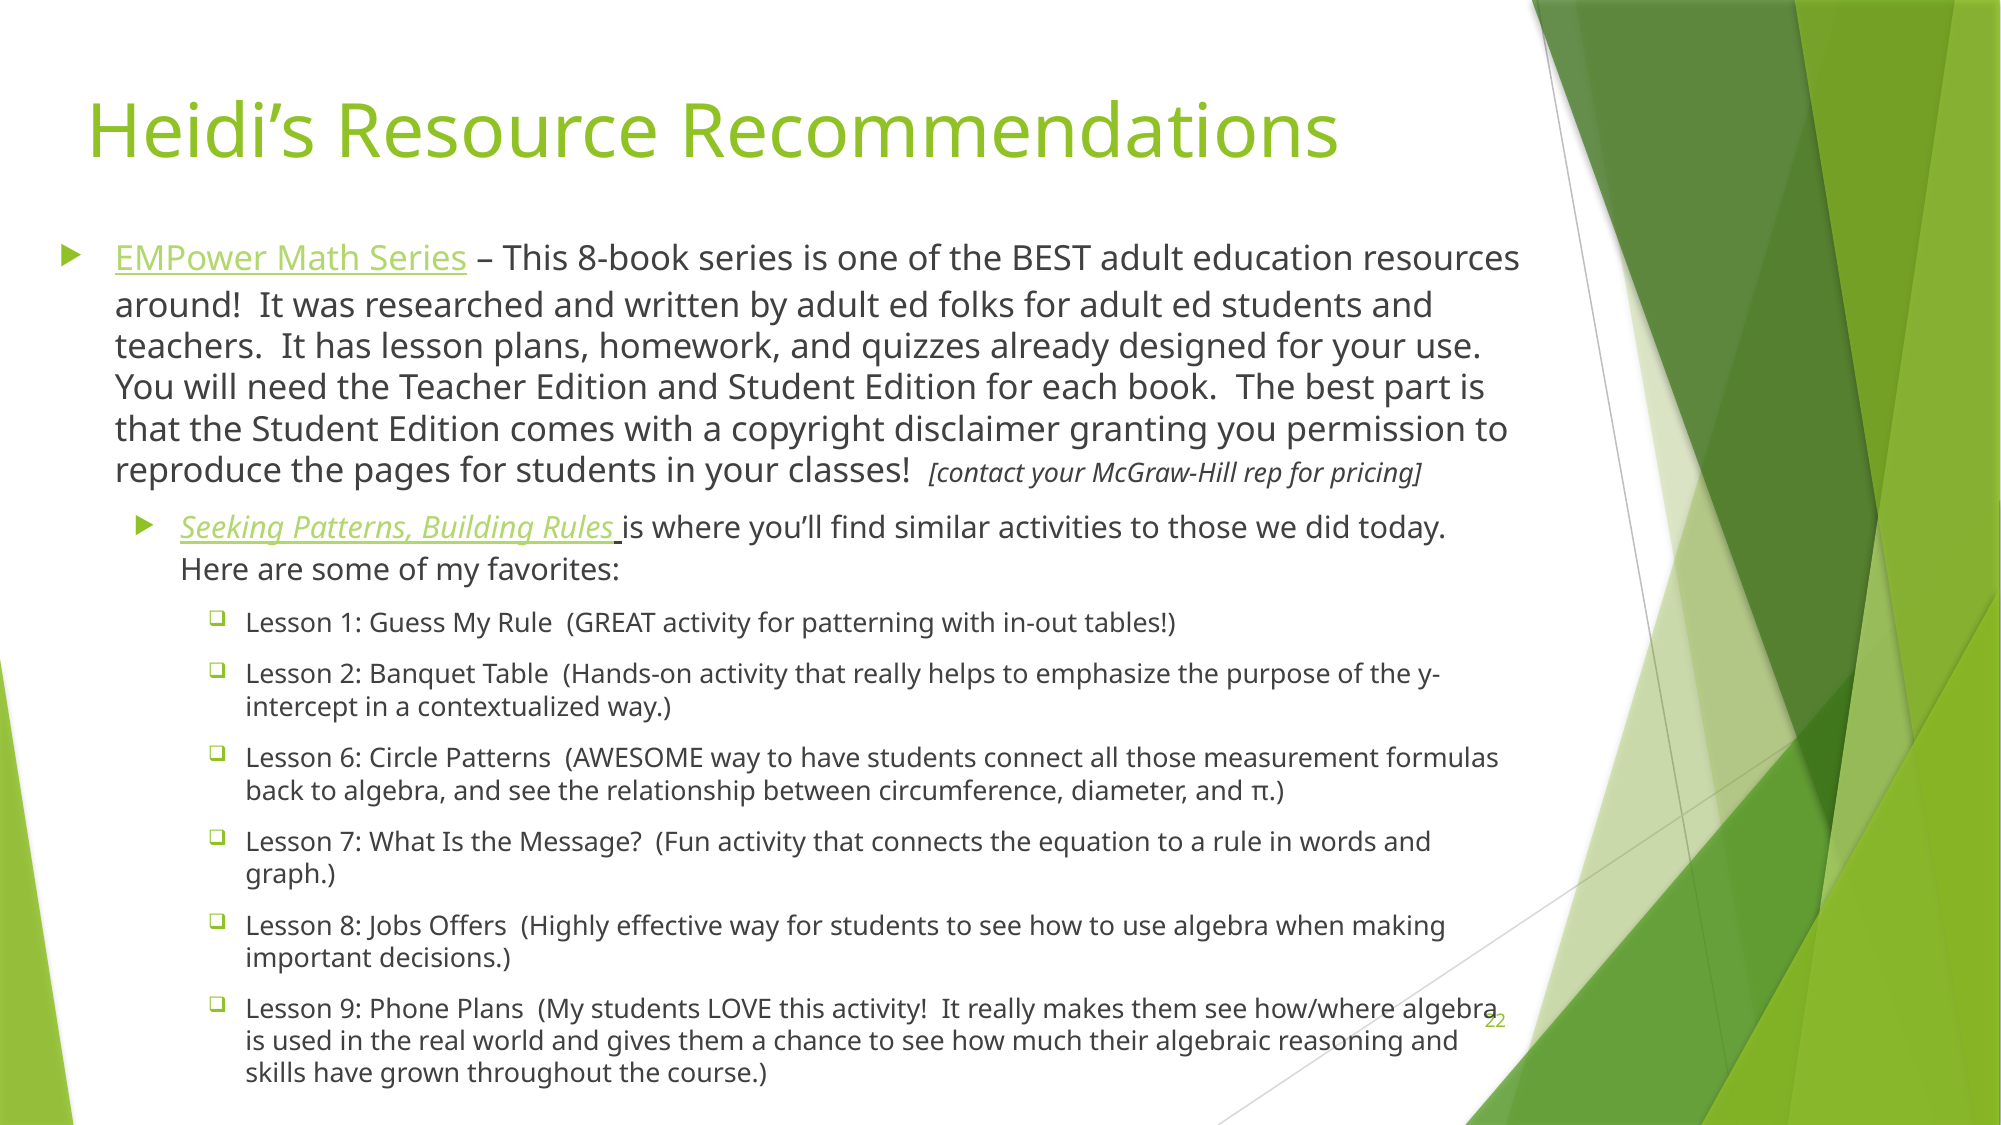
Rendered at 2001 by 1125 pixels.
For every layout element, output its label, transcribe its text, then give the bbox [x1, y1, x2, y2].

slide_number 22 [1409, 991, 1522, 1051]
list EMPower Math Series – This 8-book series is one of the BEST adult education resources around! It was researched and written by adult ed folks for adult ed students and teachers. It has lesson plans, homework, and quizzes already designed for your use. You will need the Teacher Edition and Student Edition for each book. The best part is that the Student Edition comes with a copyright disclaimer granting you permission to reproduce the pages for students in your classes! [contact your McGraw-Hill rep for pricing] Seeking Patterns, Building Rules is where you’ll find similar activities to those we did today. Here are some of my favorites: Lesson 1: Guess My Rule (GREAT activity for patterning with in-out tables!) Lesson 2: Banquet Table (Hands-on activity that really helps to emphasize the purpose of the y-intercept in a contextualized way.) Lesson 6: Circle Patterns (AWESOME way to have students connect all those measurement formulas back to algebra, and see the relationship between circumference, diameter, and π.) Lesson 7: What Is the Message? (Fun activity that connects the equation to a rule in words and graph.) Lesson 8: Jobs Offers (Highly effective way for students to see how to use algebra when making important decisions.) Lesson 9: Phone Plans (My students LOVE this activity! It really makes them see how/where algebra is used in the real world and gives them a chance to see how much their algebraic reasoning and skills have grown throughout the course.) [44, 228, 1536, 1110]
title Heidi’s Resource Recommendations [71, 74, 1482, 228]
